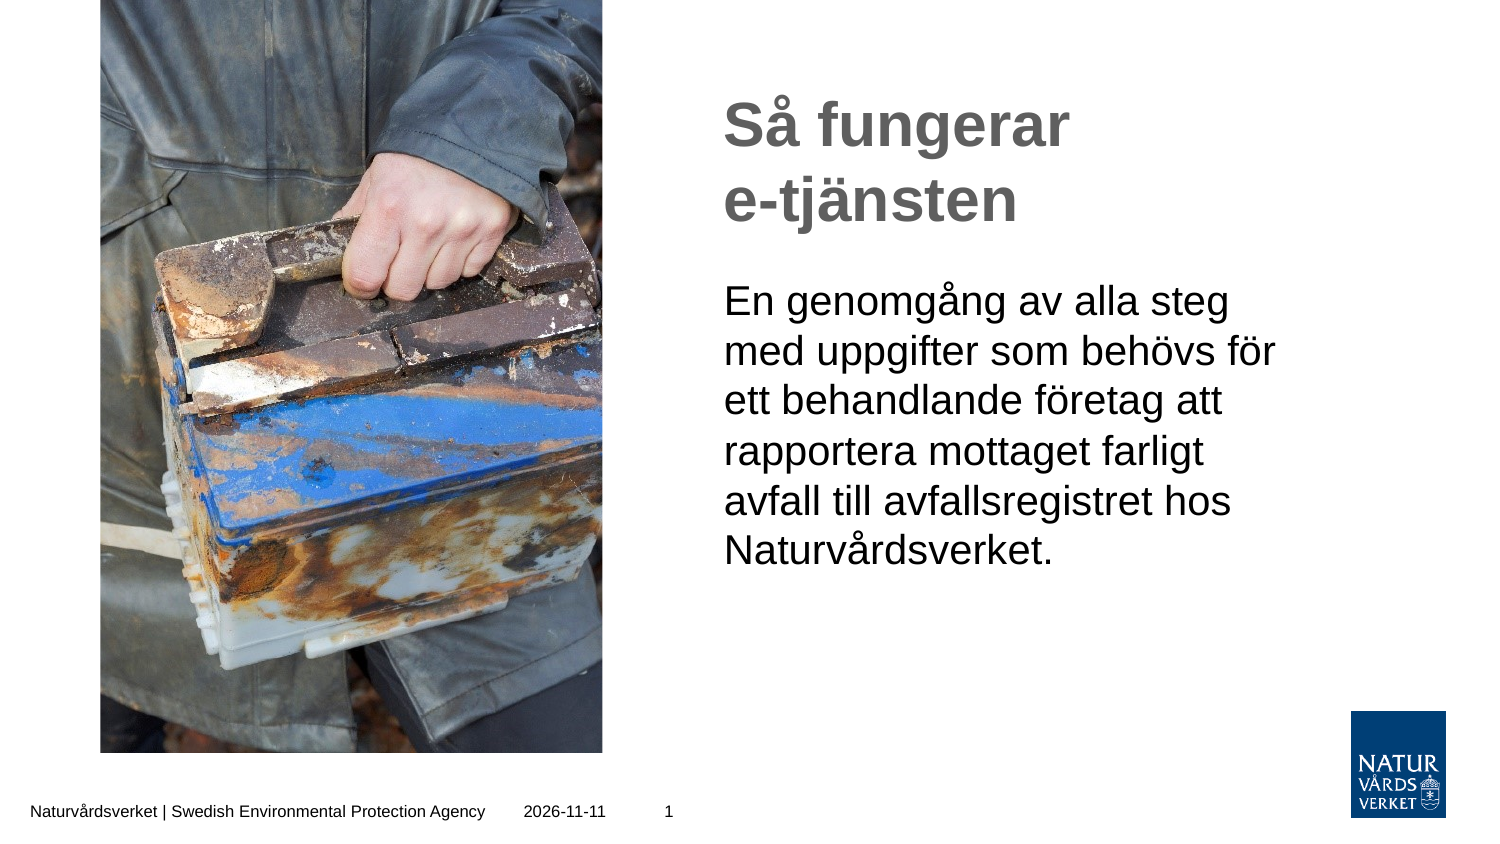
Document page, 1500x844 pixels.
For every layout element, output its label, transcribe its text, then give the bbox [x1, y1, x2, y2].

picture [1351, 711, 1446, 818]
slide_number 1 [629, 795, 689, 827]
list En genomgång av alla steg med uppgifter som behövs för ett behandlande företag att rapportera mottaget farligt avfall till avfallsregistret hos Naturvårdsverket. [708, 265, 1314, 709]
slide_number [514, 795, 629, 827]
title Så fungerar e-tjänsten [708, 76, 1300, 254]
picture [100, 0, 603, 754]
footer Naturvårdsverket | Swedish Environmental Protection Agency [15, 795, 514, 827]
